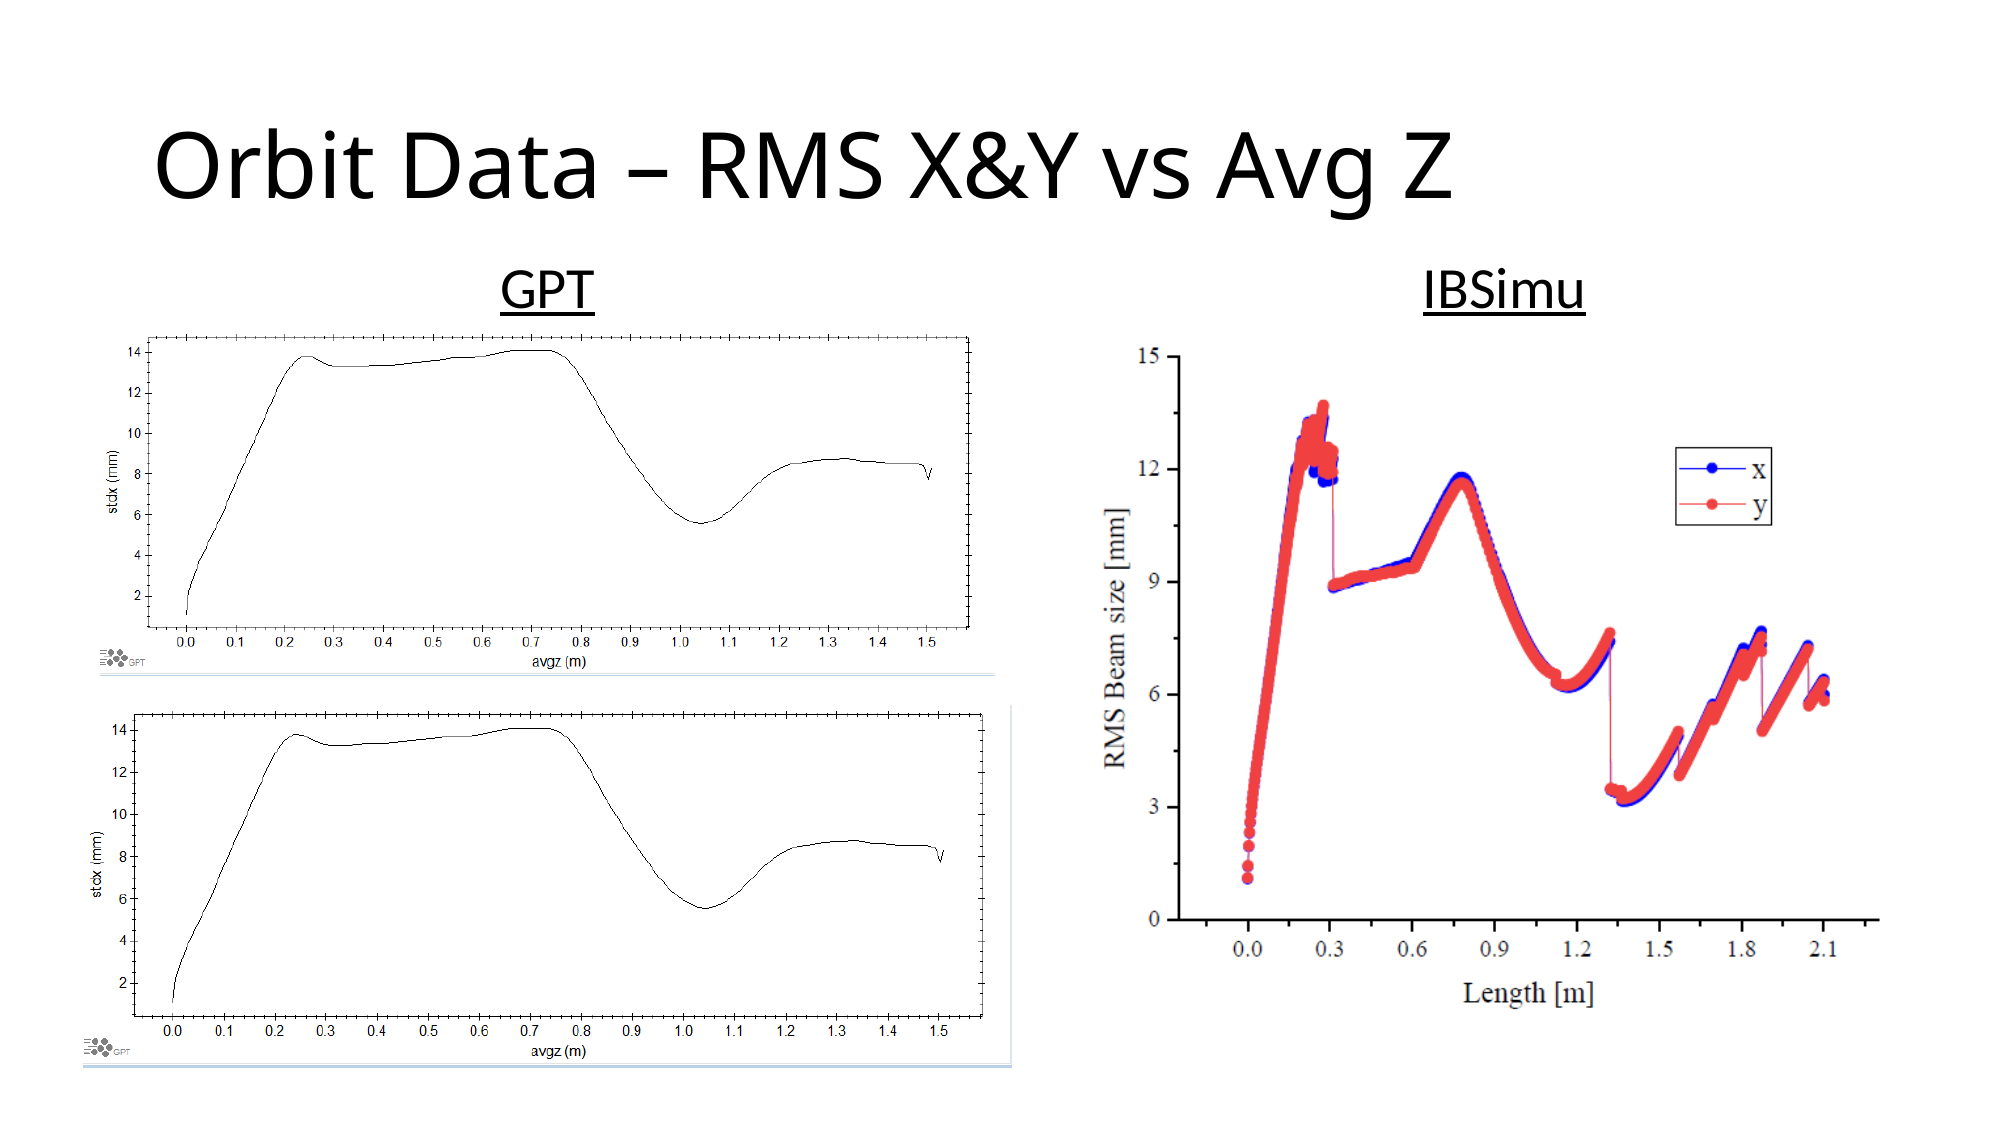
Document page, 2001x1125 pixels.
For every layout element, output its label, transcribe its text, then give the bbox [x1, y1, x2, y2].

picture [1090, 328, 1919, 1017]
picture [83, 705, 1012, 1068]
title Orbit Data – RMS X&Y vs Avg Z [137, 59, 1863, 278]
text_box GPT [319, 242, 776, 328]
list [100, 328, 995, 676]
text_box IBSimu [1276, 242, 1733, 328]
